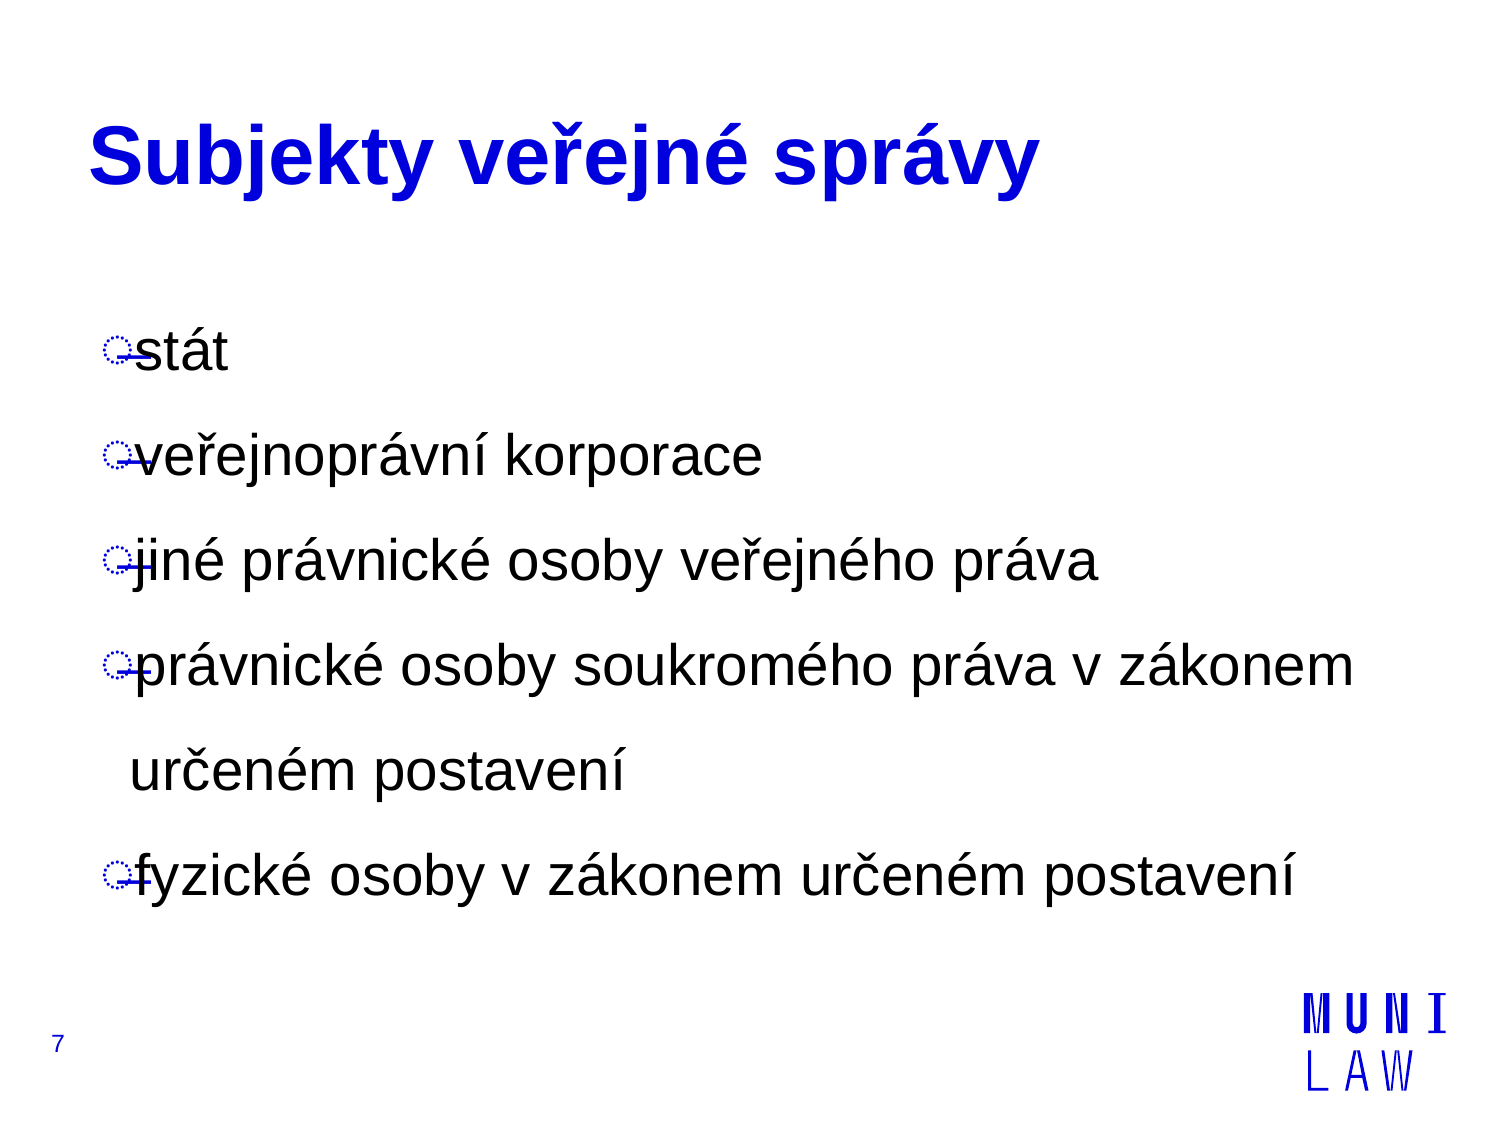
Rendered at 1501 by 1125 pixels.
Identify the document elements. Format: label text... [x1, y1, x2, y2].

slide_number 7 [50, 1021, 82, 1063]
title Subjekty veřejné správy [88, 118, 1412, 193]
list stát veřejnoprávní korporace jiné právnické osoby veřejného práva právnické osoby soukromého práva v zákonem určeném postavení fyzické osoby v zákonem určeném postavení [88, 277, 1412, 957]
